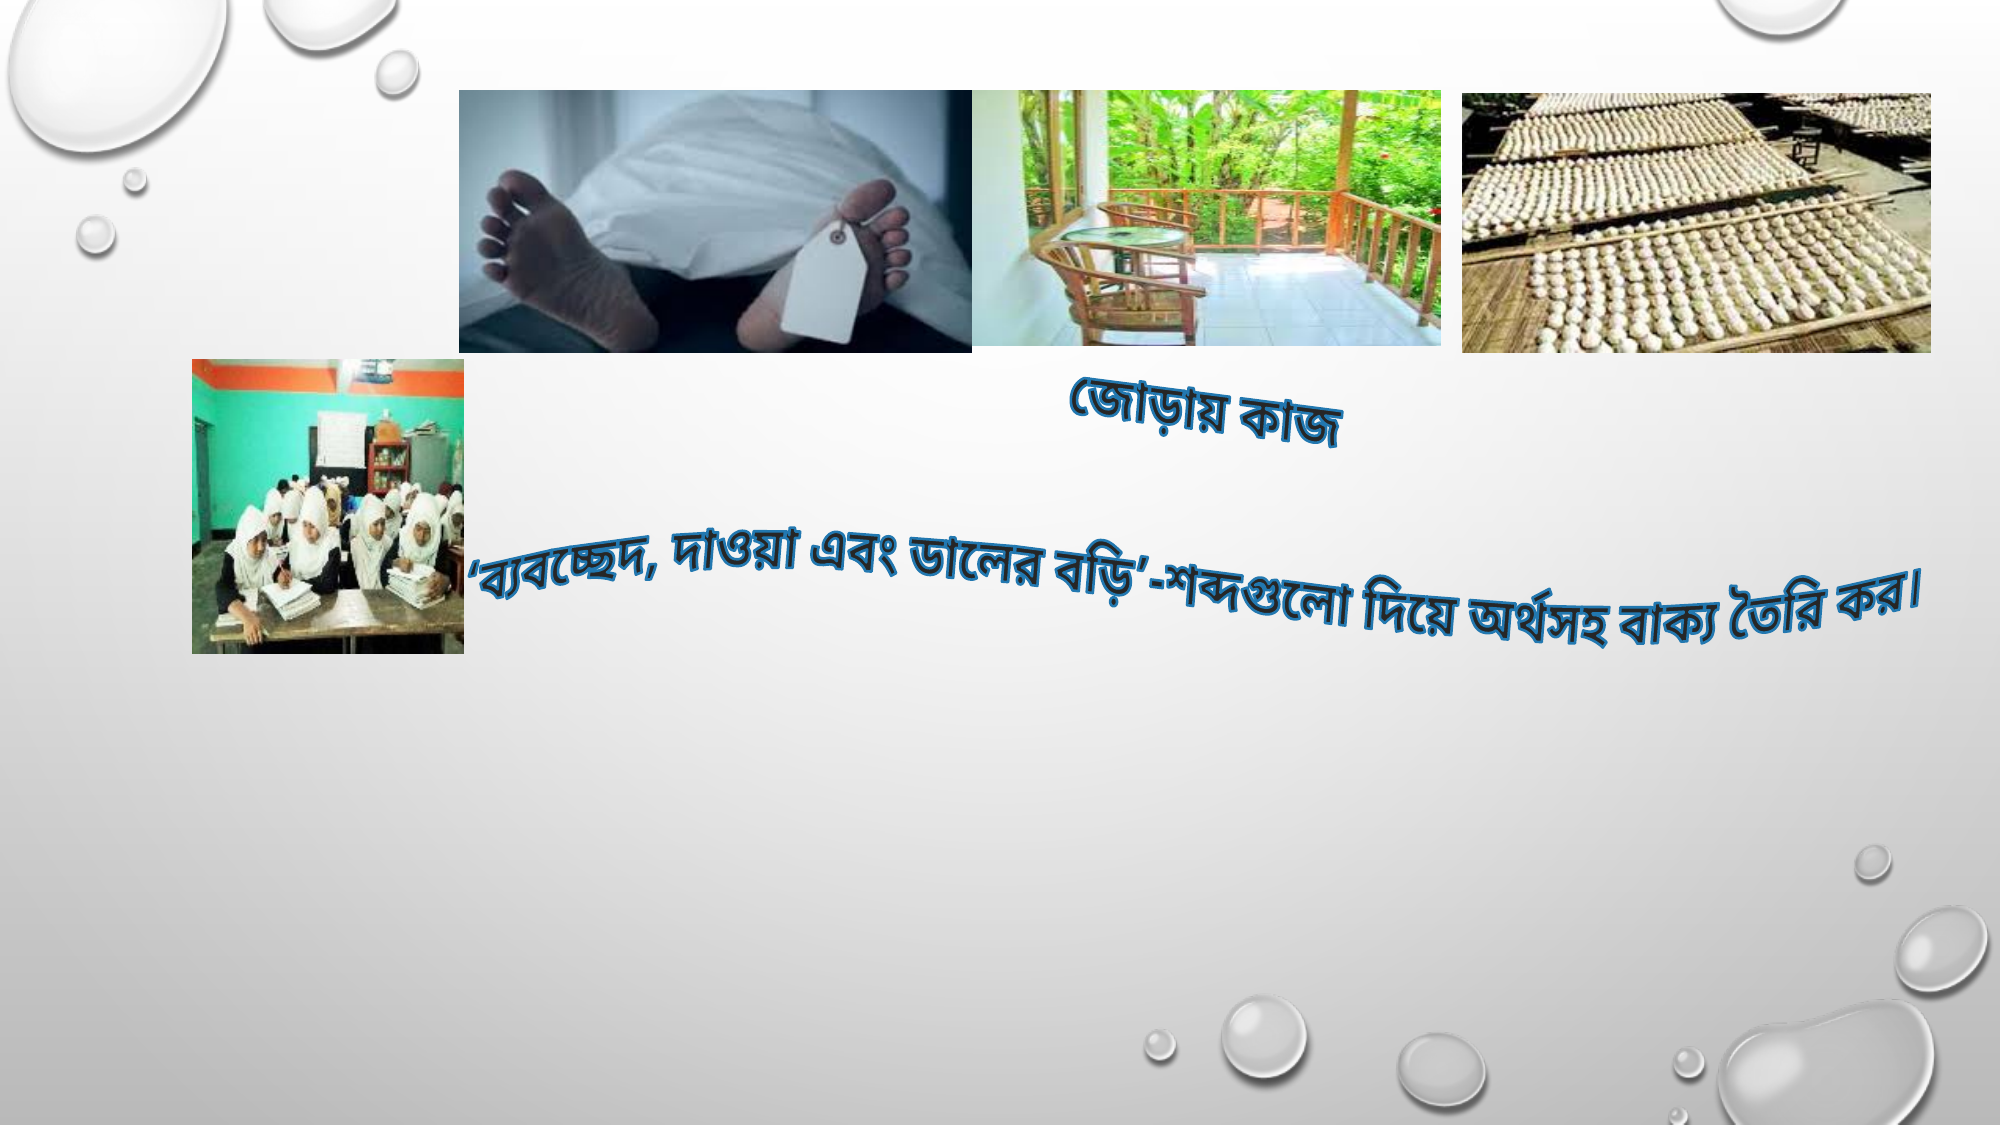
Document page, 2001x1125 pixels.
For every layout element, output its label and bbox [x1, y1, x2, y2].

picture [0, 0, 2000, 1125]
text_box [191, 90, 1935, 655]
